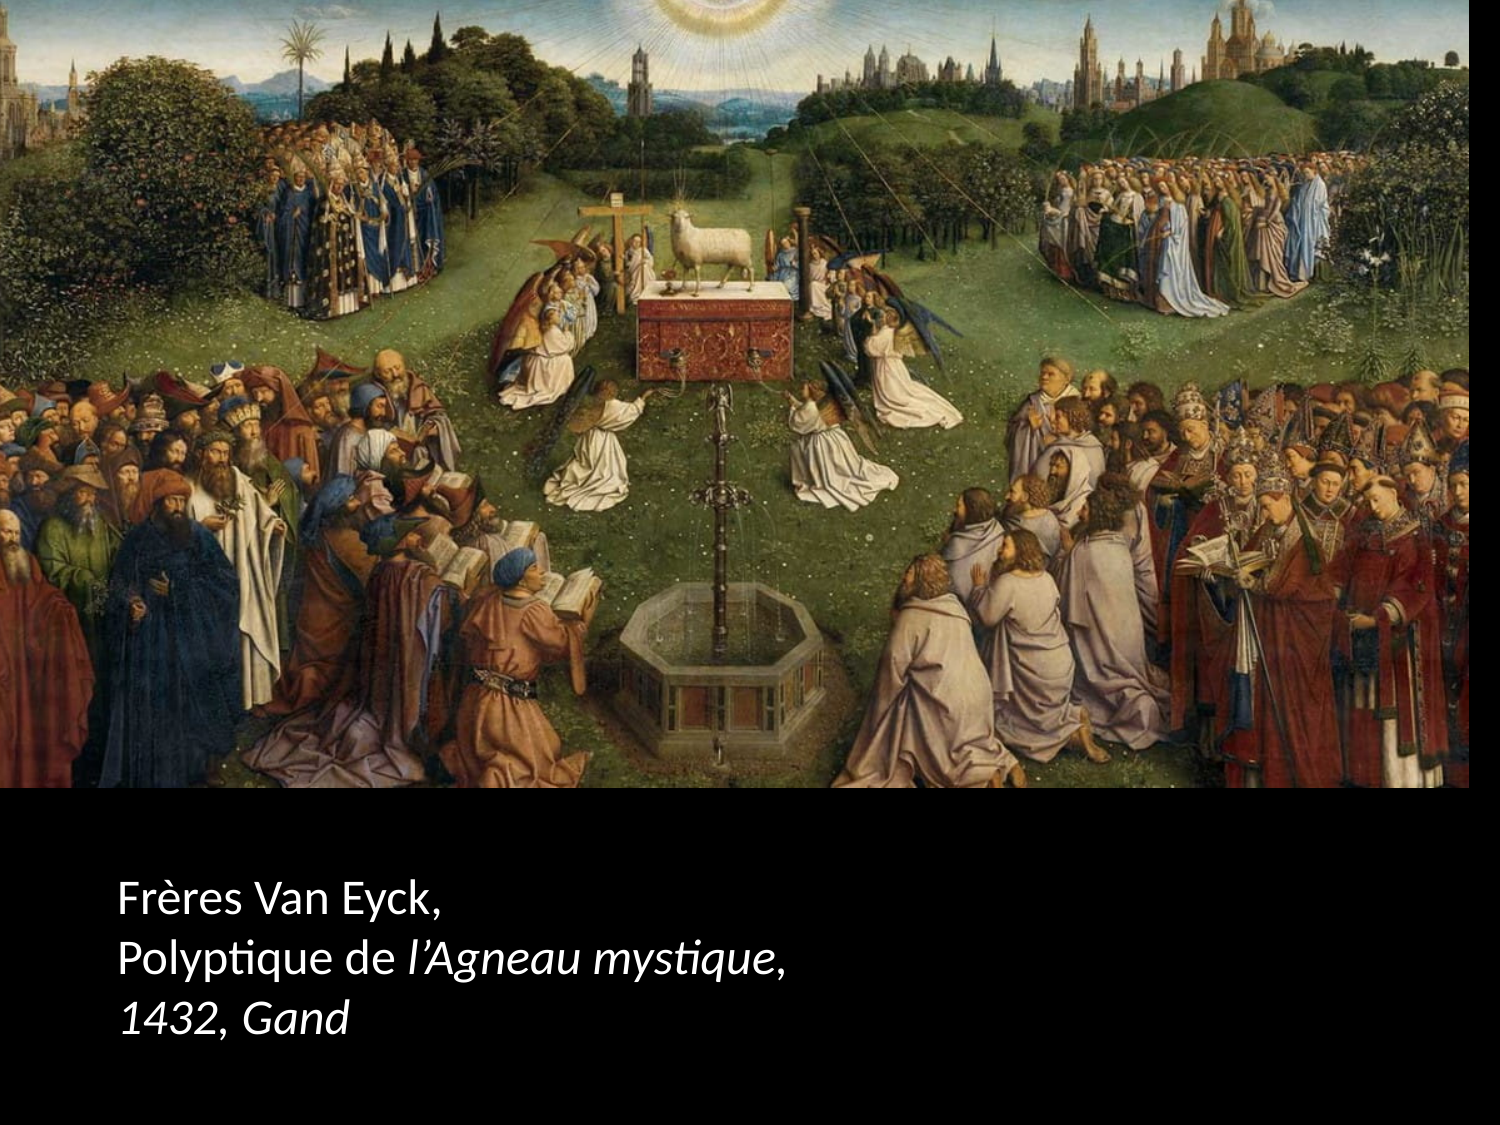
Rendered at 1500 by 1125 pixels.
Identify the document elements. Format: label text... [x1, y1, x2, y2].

picture [0, 0, 1470, 788]
text_box Frères Van Eyck, Polyptique de l’Agneau mystique, 1432, Gand [102, 857, 862, 1052]
